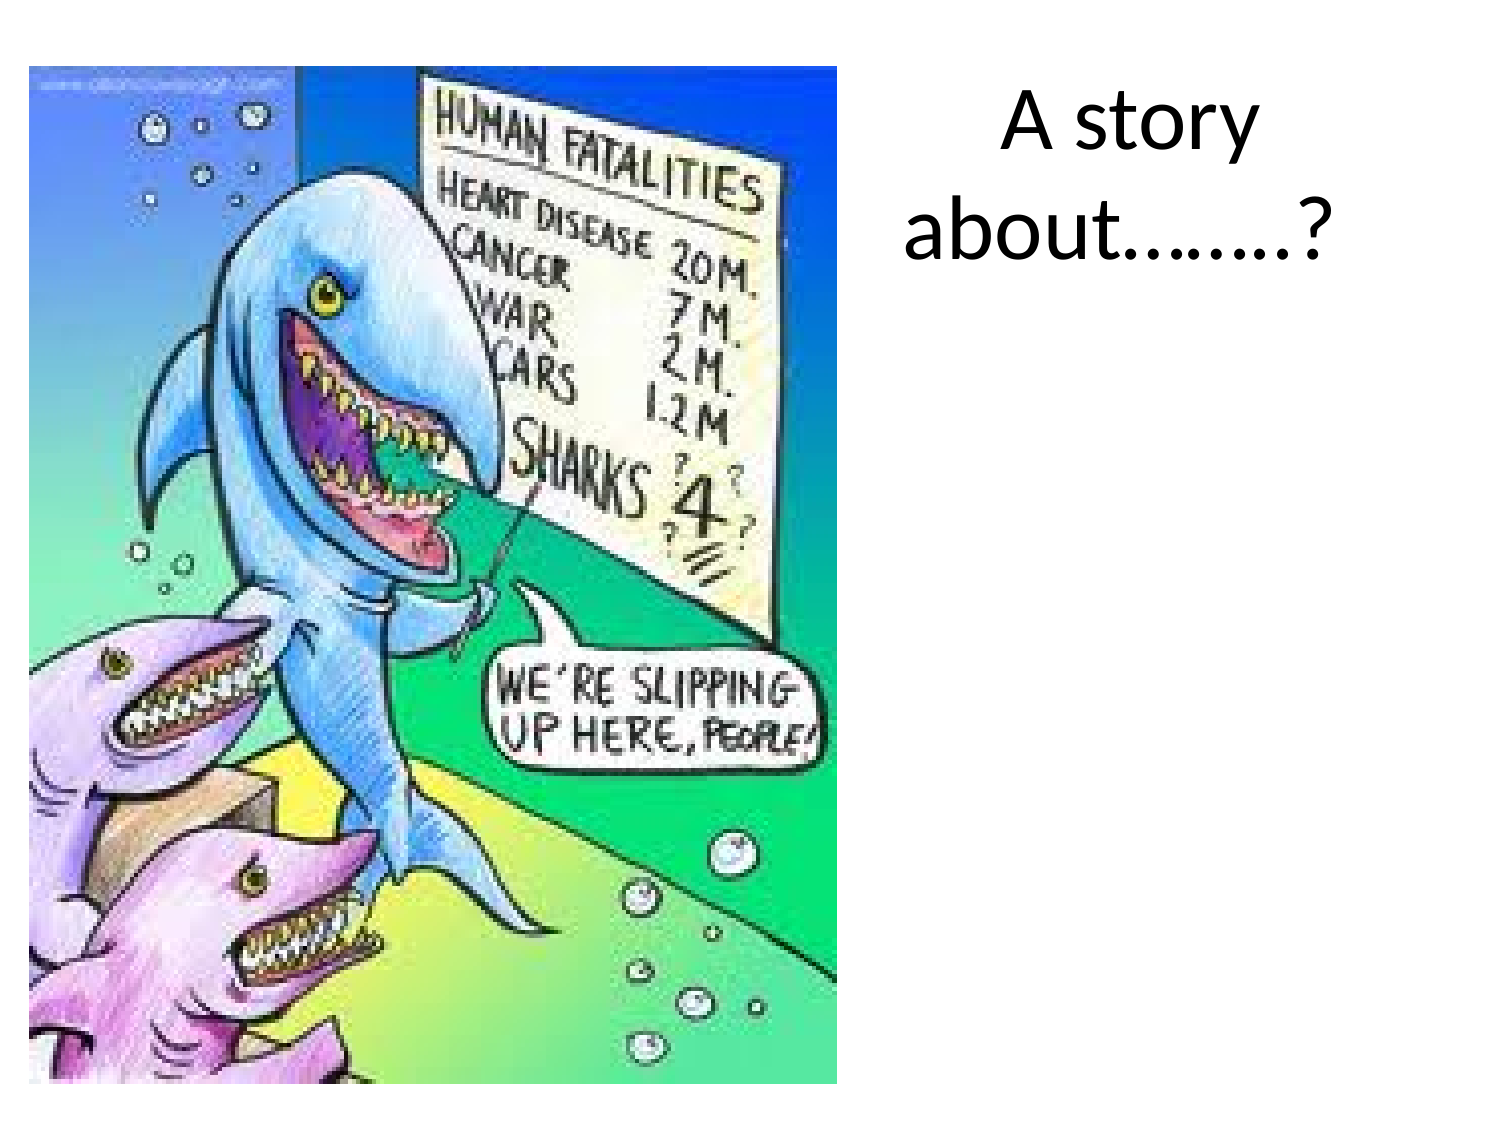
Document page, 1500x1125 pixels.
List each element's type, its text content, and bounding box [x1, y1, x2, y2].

picture [29, 66, 837, 1084]
title A story about……..? [836, 45, 1425, 291]
